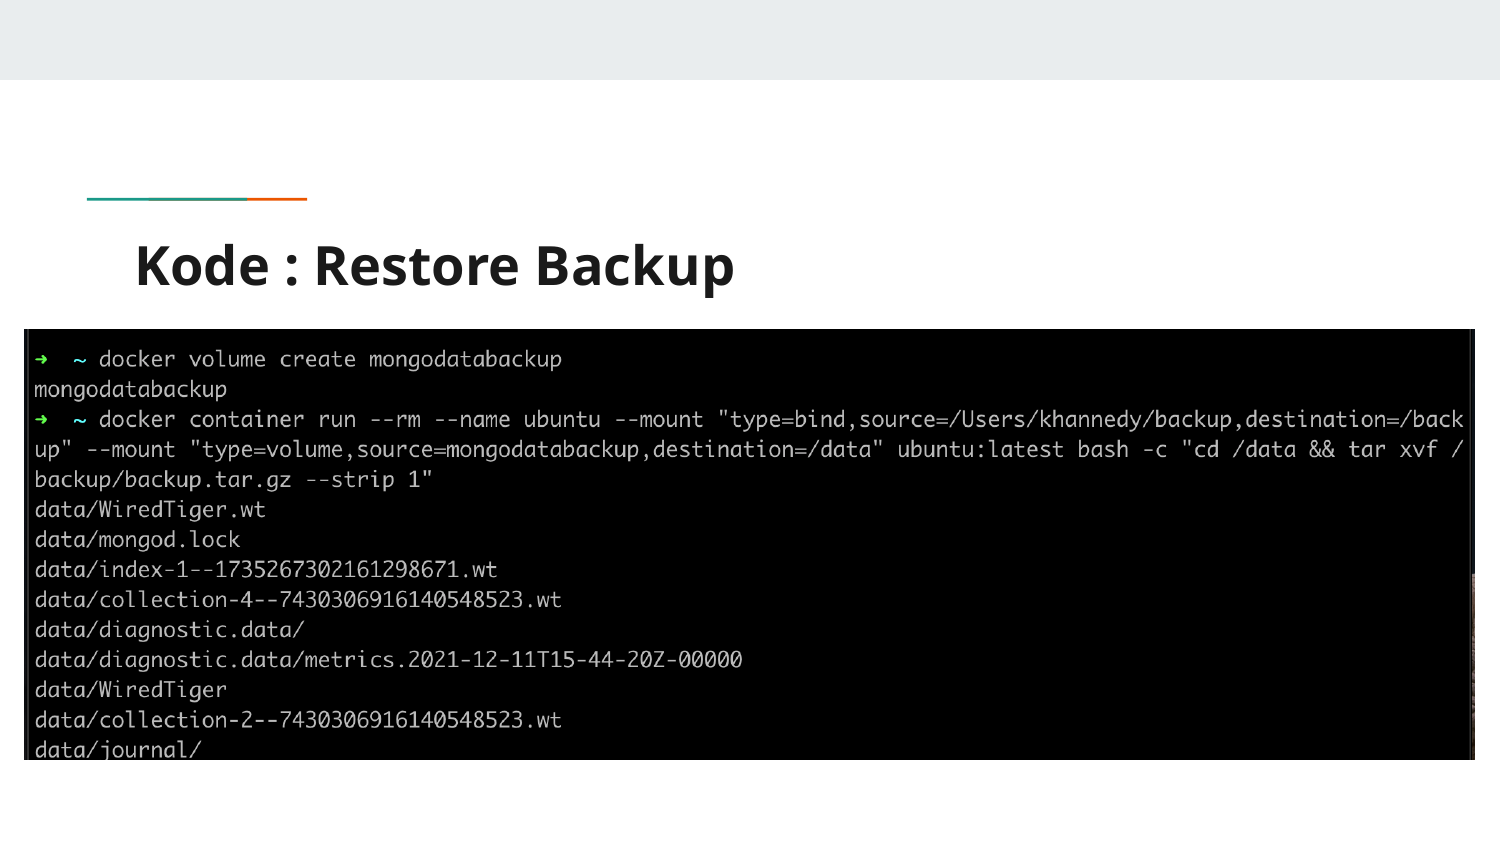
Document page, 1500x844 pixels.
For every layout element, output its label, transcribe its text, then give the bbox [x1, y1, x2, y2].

title Kode : Restore Backup [119, 216, 1381, 305]
picture [24, 328, 1476, 760]
